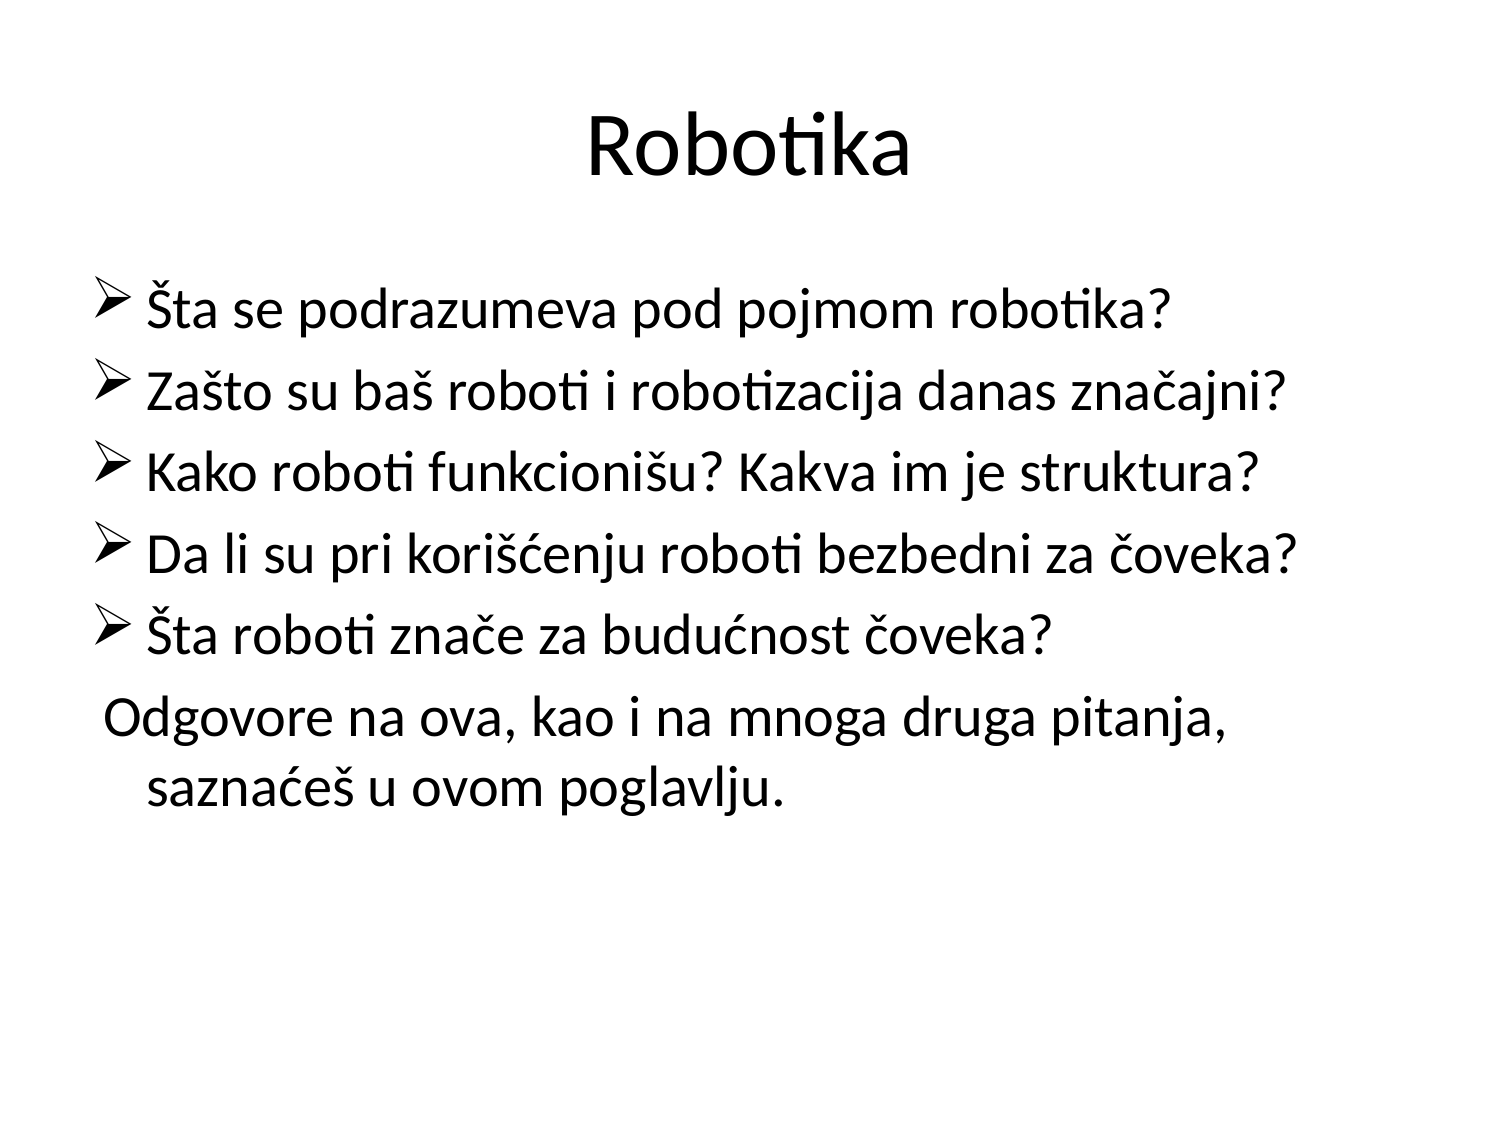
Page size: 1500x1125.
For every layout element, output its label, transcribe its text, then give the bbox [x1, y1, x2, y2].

list Šta se podrazumeva pod pojmom robotika? Zašto su baš roboti i robotizacija danas značajni? Kako roboti funkcionišu? Kakva im je struktura? Da li su pri korišćenju roboti bezbedni za čoveka? Šta roboti znače za budućnost čoveka? Odgovore na ova, kao i na mnoga druga pitanja, saznaćeš u ovom poglavlju. [75, 262, 1425, 1005]
title Robotika [75, 45, 1425, 233]
